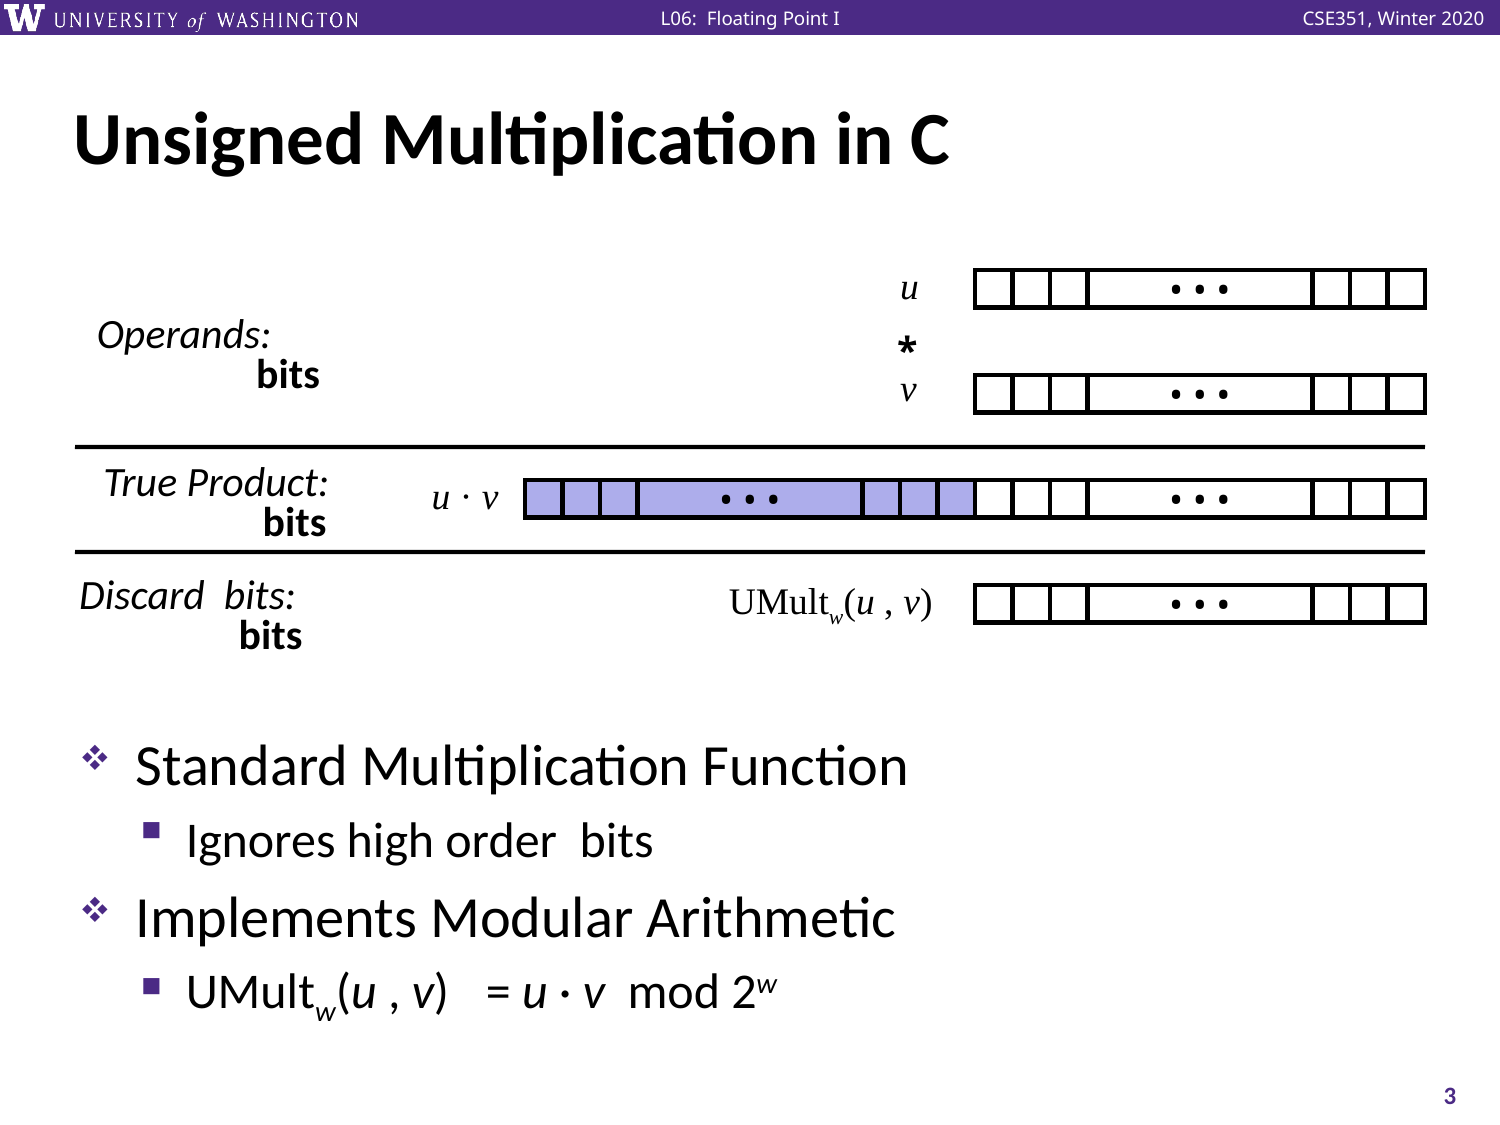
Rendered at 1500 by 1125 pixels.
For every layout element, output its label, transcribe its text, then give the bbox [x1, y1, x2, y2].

text_box UMultw(u , v) [713, 569, 948, 636]
slide_number 3 [1400, 1065, 1500, 1125]
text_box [524, 479, 976, 518]
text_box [974, 269, 1426, 308]
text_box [976, 479, 1426, 518]
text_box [974, 374, 1426, 413]
text_box u · v [416, 464, 514, 525]
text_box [974, 584, 1426, 623]
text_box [899, 261, 920, 410]
title Unsigned Multiplication in C [58, 71, 1438, 197]
picture [4, 4, 358, 32]
